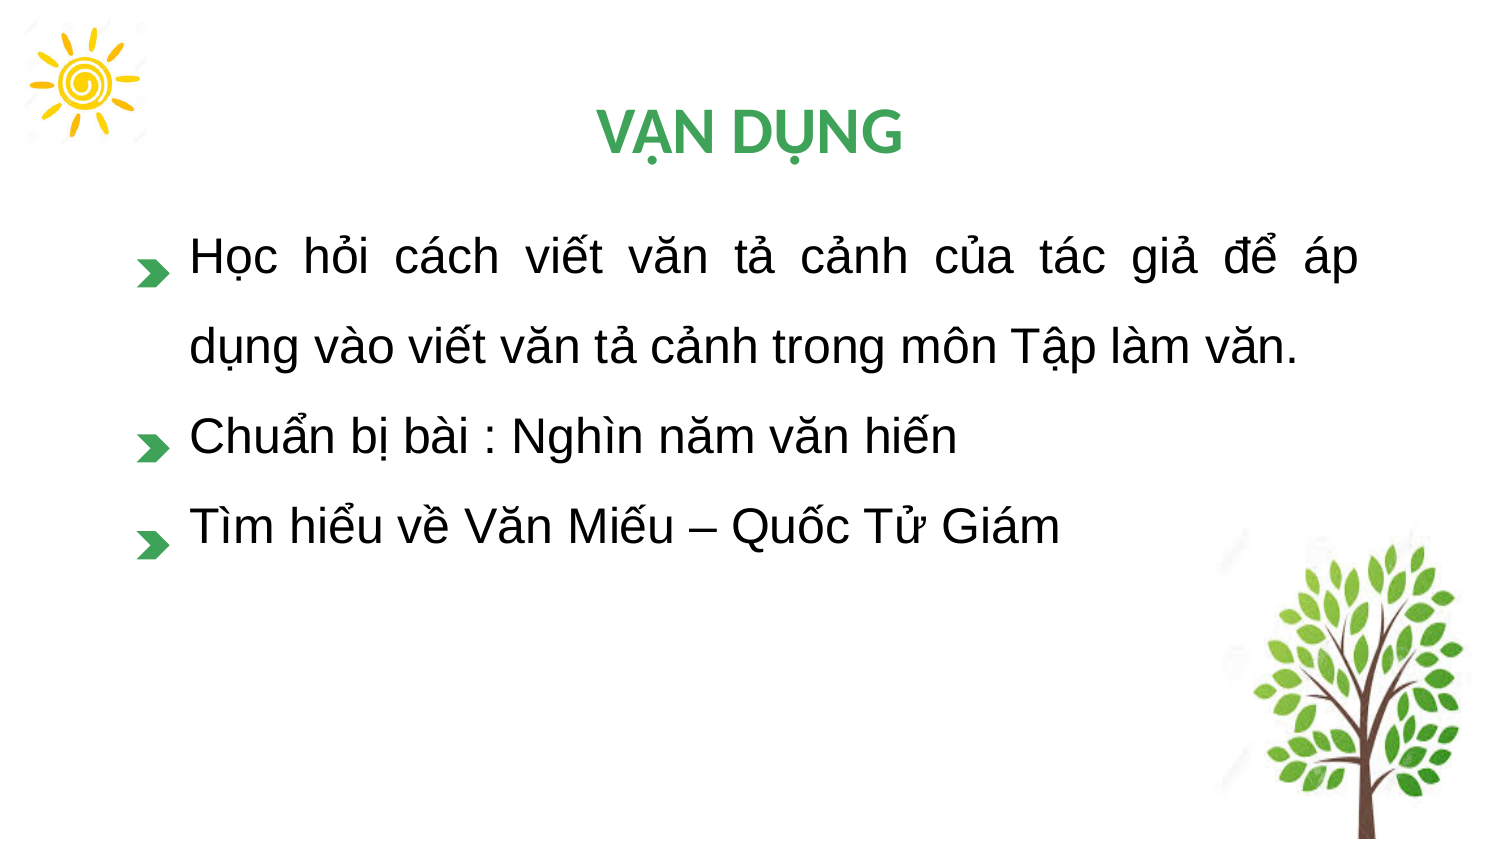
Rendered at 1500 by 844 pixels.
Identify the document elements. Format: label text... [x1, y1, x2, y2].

picture [1212, 522, 1472, 839]
text_box VẬN DỤNG [568, 80, 932, 126]
text_box [134, 257, 172, 290]
text_box [134, 529, 172, 562]
text_box Học hỏi cách viết văn tả cảnh của tác giả để áp dụng vào viết văn tả cảnh trong môn Tập làm văn. Chuẩn bị bài : Nghìn năm văn hiến Tìm hiểu về Văn Miếu – Quốc Tử Giám [174, 126, 1375, 562]
text_box [134, 432, 172, 465]
picture [21, 17, 150, 144]
